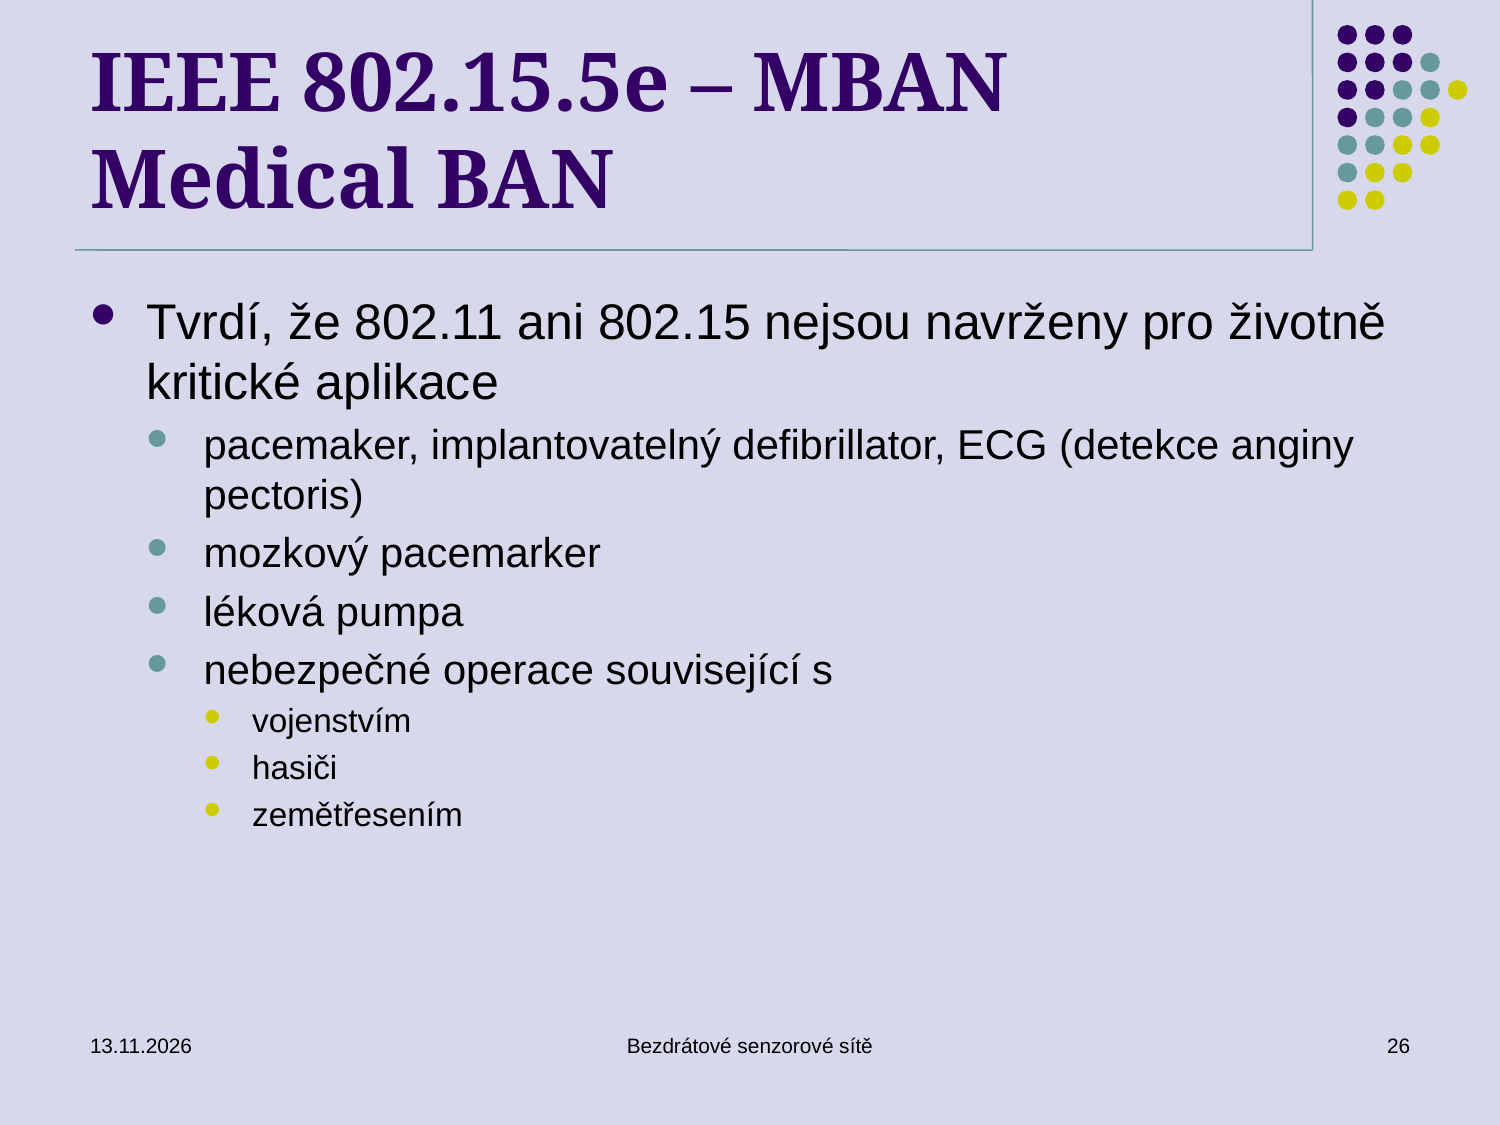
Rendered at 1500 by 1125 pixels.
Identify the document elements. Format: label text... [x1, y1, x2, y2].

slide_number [75, 1025, 425, 1100]
footer Bezdrátové senzorové sítě [512, 1025, 988, 1100]
list Tvrdí, že 802.11 ani 802.15 nejsou navrženy pro životně kritické aplikace pacemaker, implantovatelný defibrillator, ECG (detekce anginy pectoris) mozkový pacemarker léková pumpa nebezpečné operace související s vojenstvím hasiči zemětřesením [75, 282, 1425, 1006]
slide_number 26 [1074, 1025, 1425, 1100]
title IEEE 802.15.5e – MBAN Medical BAN [75, 20, 1313, 233]
